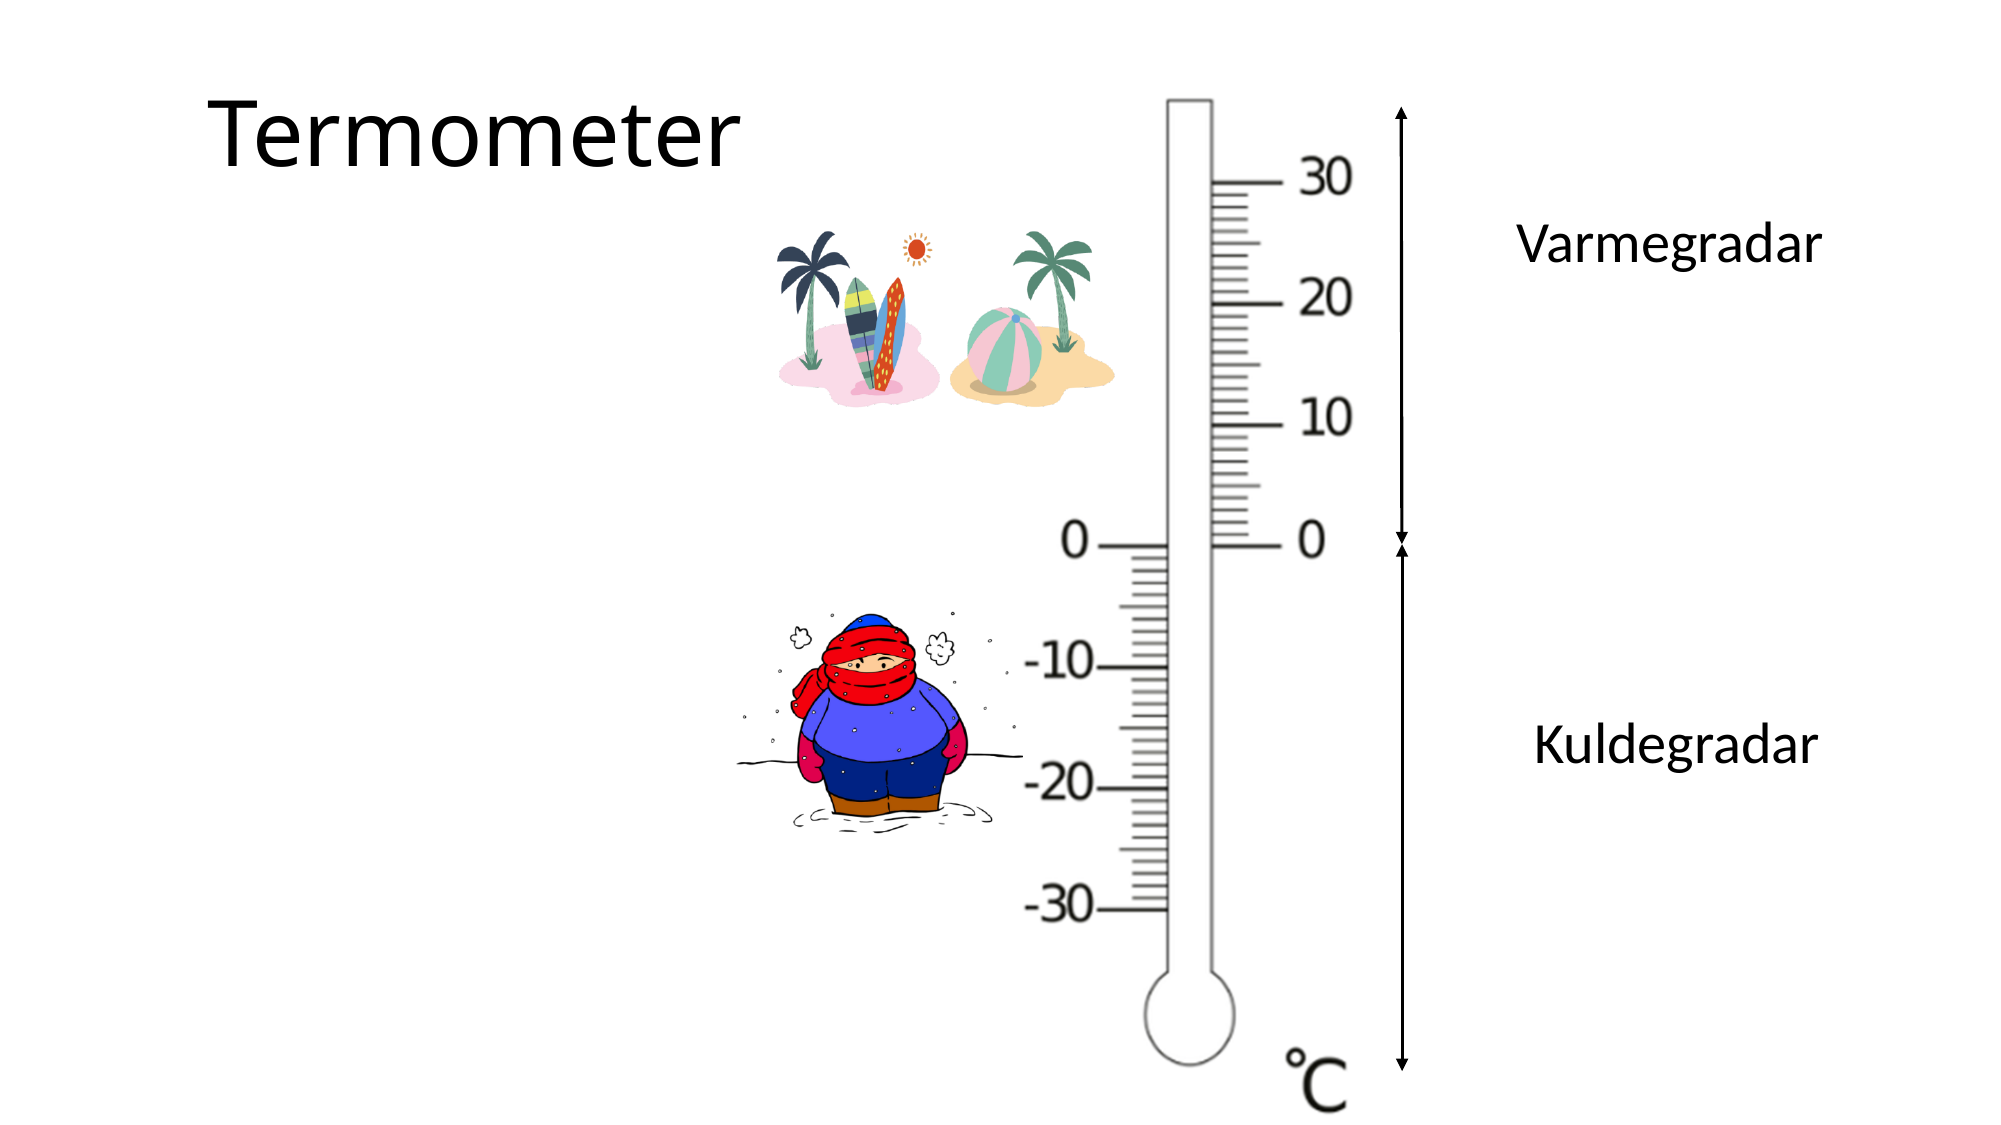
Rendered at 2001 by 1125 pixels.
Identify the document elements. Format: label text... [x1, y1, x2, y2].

title Termometer [192, 0, 880, 197]
picture [775, 228, 1115, 409]
text_box Kuldegradar [1519, 698, 1970, 784]
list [1011, 45, 1371, 1125]
text_box Varmegradar [1501, 196, 1952, 282]
picture [736, 594, 1023, 849]
